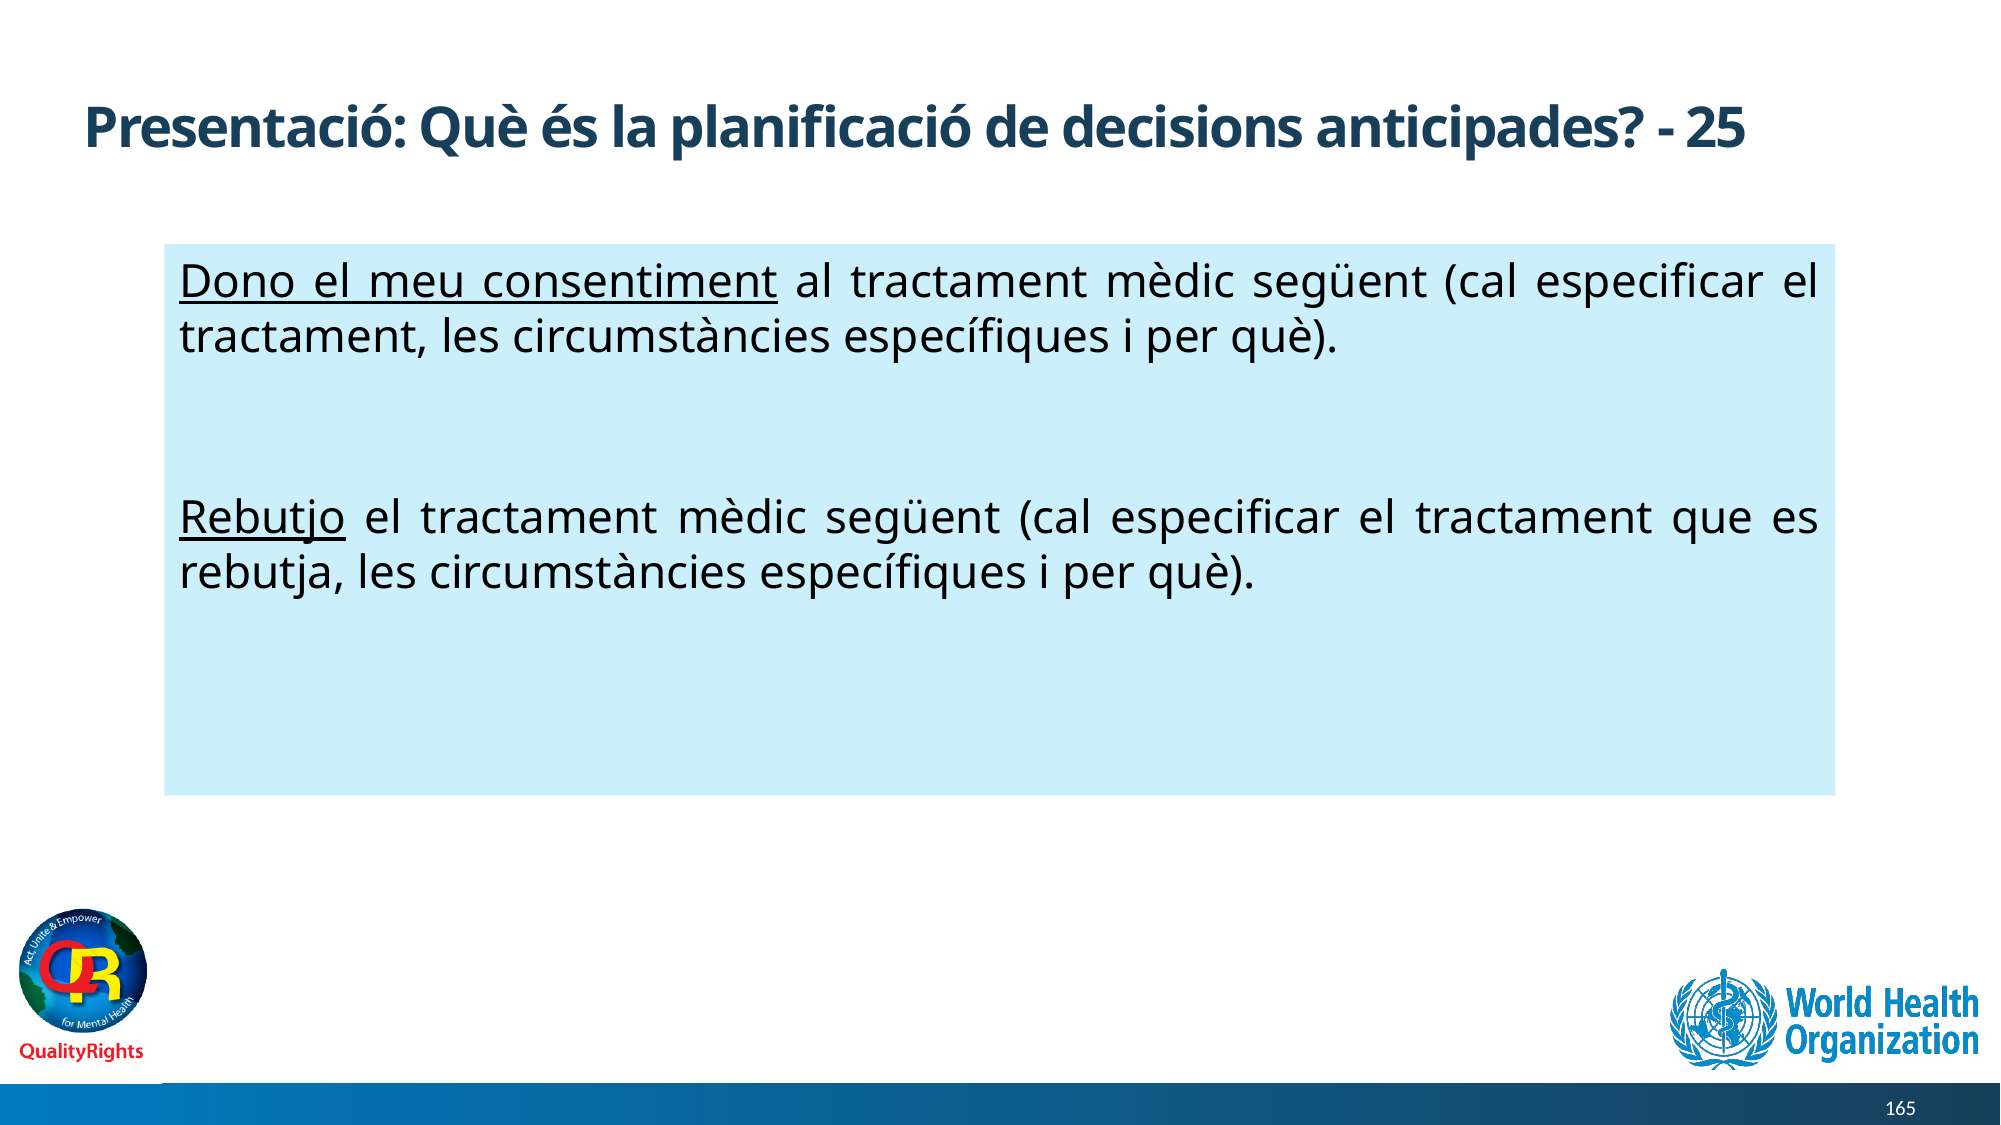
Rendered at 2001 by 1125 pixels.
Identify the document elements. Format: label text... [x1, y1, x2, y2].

picture [1758, 1004, 1765, 1035]
picture [1711, 995, 1721, 1004]
picture [1711, 1031, 1722, 1038]
picture [1727, 980, 1742, 987]
picture [1716, 1064, 1731, 1070]
picture [1701, 1042, 1722, 1054]
picture [1670, 1030, 1715, 1070]
picture [1689, 993, 1706, 1016]
picture [1747, 1019, 1758, 1041]
picture [1704, 1004, 1712, 1015]
picture [1742, 1019, 1751, 1034]
picture [0, 891, 162, 1084]
picture [1692, 1031, 1700, 1042]
picture [1701, 979, 1721, 992]
picture [1958, 1000, 1962, 1012]
title Presentació: Què és la planificació de decisions anticipades? - 25 [69, 83, 1932, 147]
picture [1704, 1019, 1711, 1031]
text_box Dono el meu consentiment al tractament mèdic següent (cal especificar el tractament, les circumstàncies específiques i per què). Rebutjo el tractament mèdic següent (cal especificar el tractament que es rebutja, les circumstàncies específiques i per què). [164, 244, 1836, 796]
picture [1744, 1003, 1751, 1016]
picture [1738, 1019, 1744, 1030]
picture [1725, 1042, 1747, 1054]
picture [1670, 969, 1721, 1047]
picture [1698, 1047, 1750, 1060]
picture [1747, 992, 1758, 1016]
picture [1727, 969, 1978, 1070]
picture [1706, 1038, 1722, 1046]
